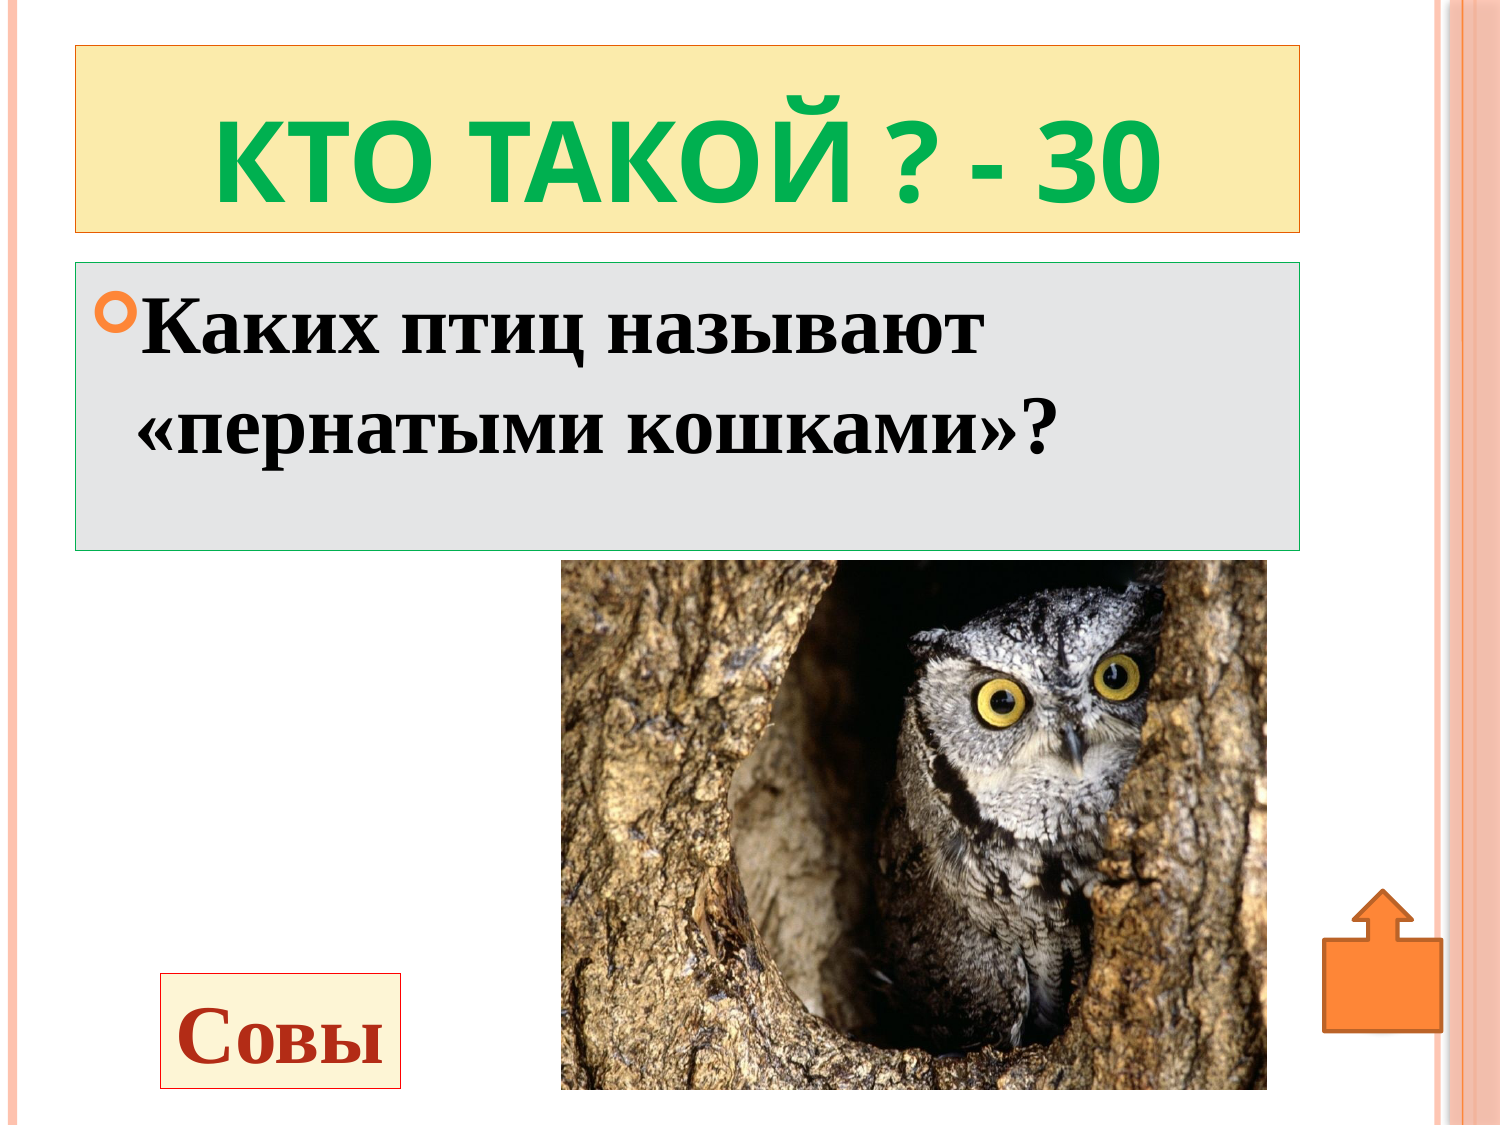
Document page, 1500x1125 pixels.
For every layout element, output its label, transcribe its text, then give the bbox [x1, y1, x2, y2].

text_box [1322, 888, 1444, 1034]
picture [560, 559, 1267, 1090]
list Каких птиц называют «пернатыми кошками»? [75, 262, 1300, 551]
title Кто такой ? - 30 [75, 45, 1300, 233]
text_box Совы [160, 973, 401, 1089]
